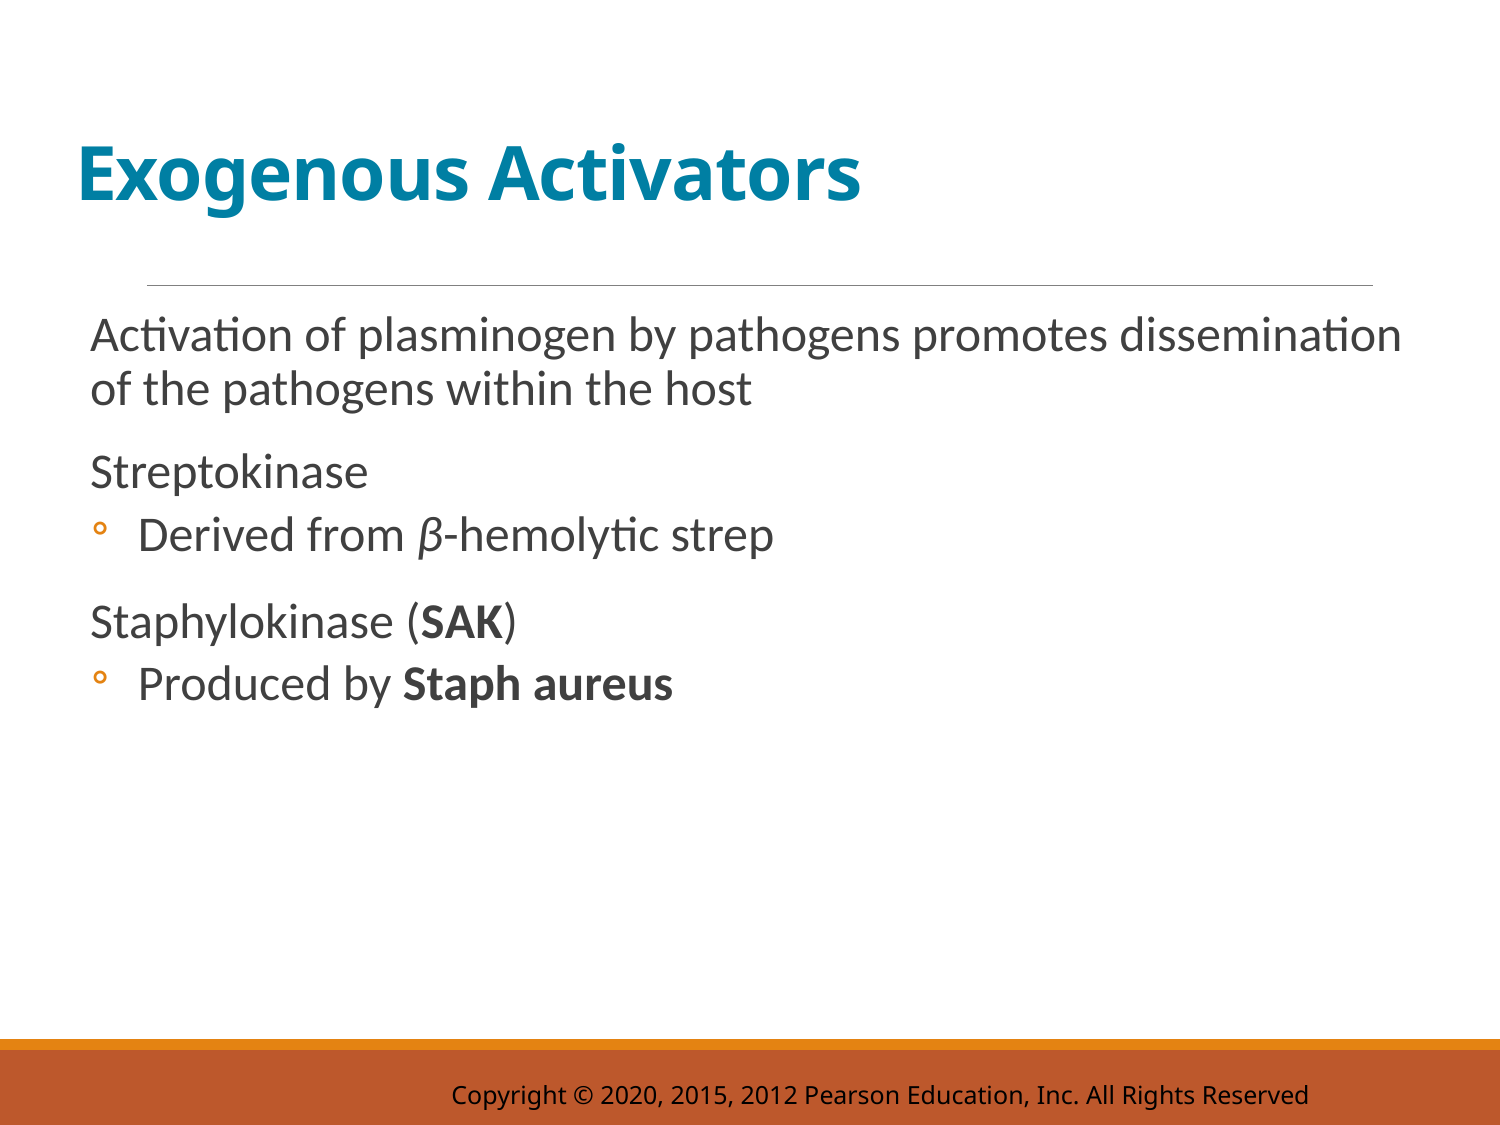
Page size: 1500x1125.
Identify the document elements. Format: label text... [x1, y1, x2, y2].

title Exogenous Activators [75, 35, 1425, 216]
list Activation of plasminogen by pathogens promotes dissemination of the pathogens within the host Streptokinase Derived from β-hemolytic strep Staphylokinase (S A K) Produced by Staph aureus [75, 308, 1425, 1036]
